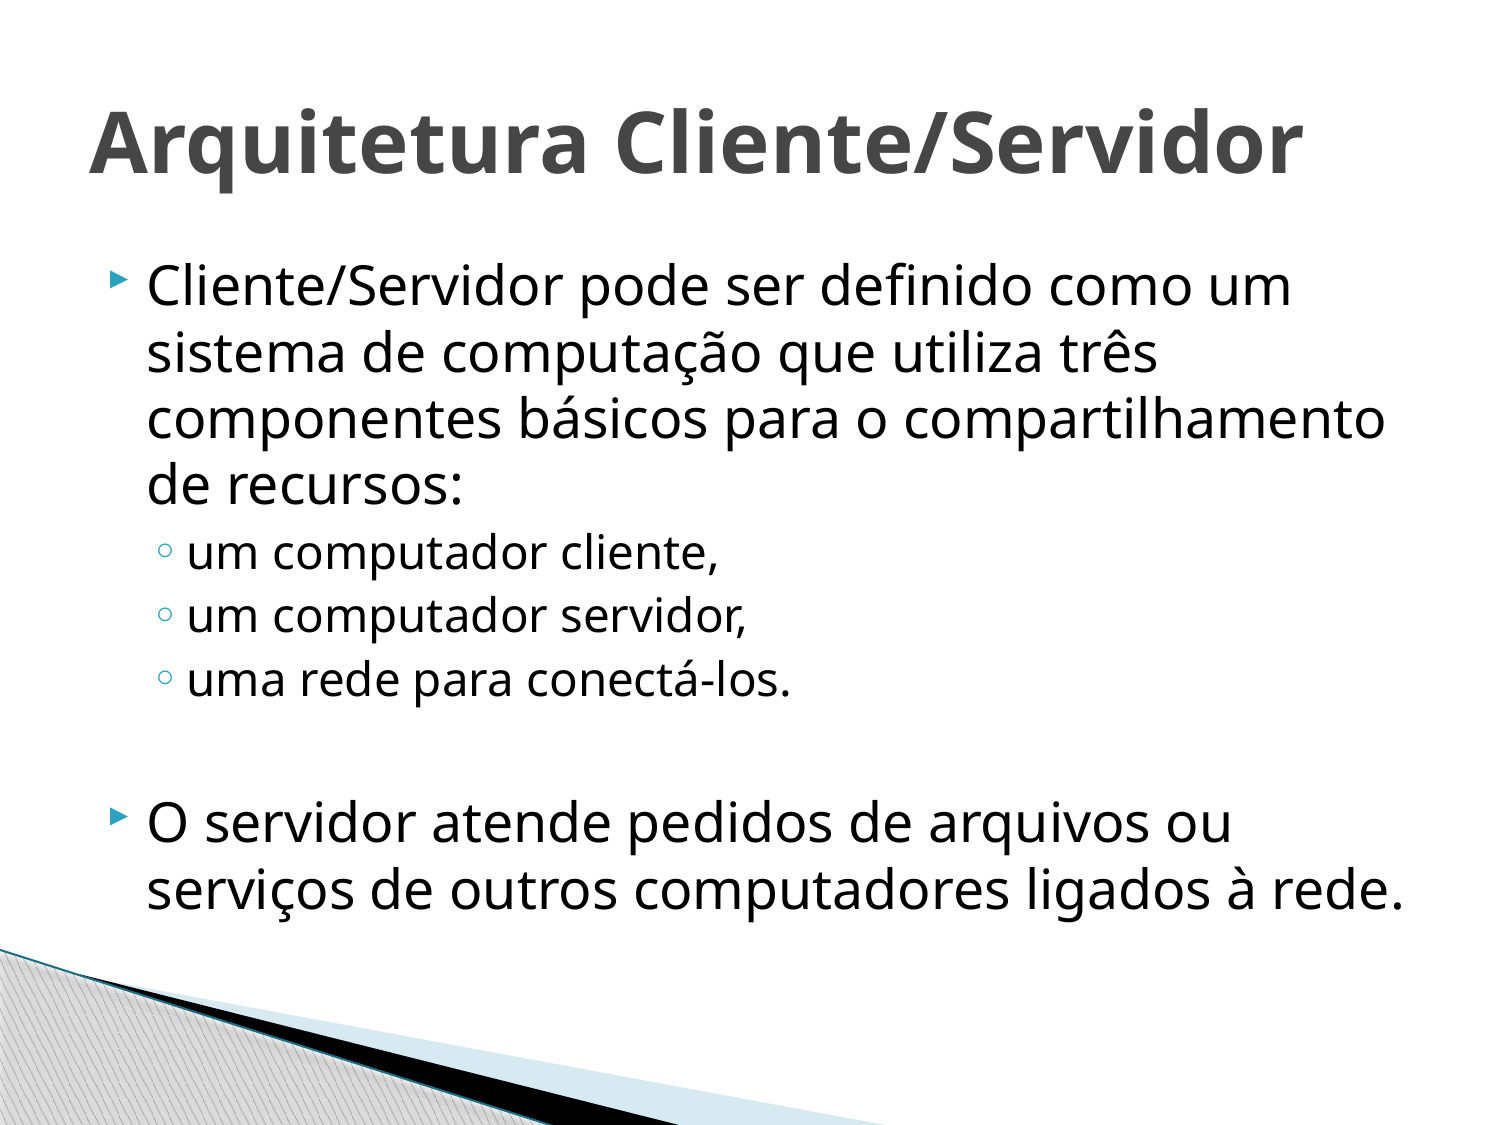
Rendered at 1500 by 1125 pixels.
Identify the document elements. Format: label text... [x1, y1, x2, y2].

title Arquitetura Cliente/Servidor [75, 45, 1425, 233]
list Cliente/Servidor pode ser definido como um sistema de computação que utiliza três componentes básicos para o compartilhamento de recursos: um computador cliente, um computador servidor, uma rede para conectá-los. O servidor atende pedidos de arquivos ou serviços de outros computadores ligados à rede. [75, 243, 1425, 986]
